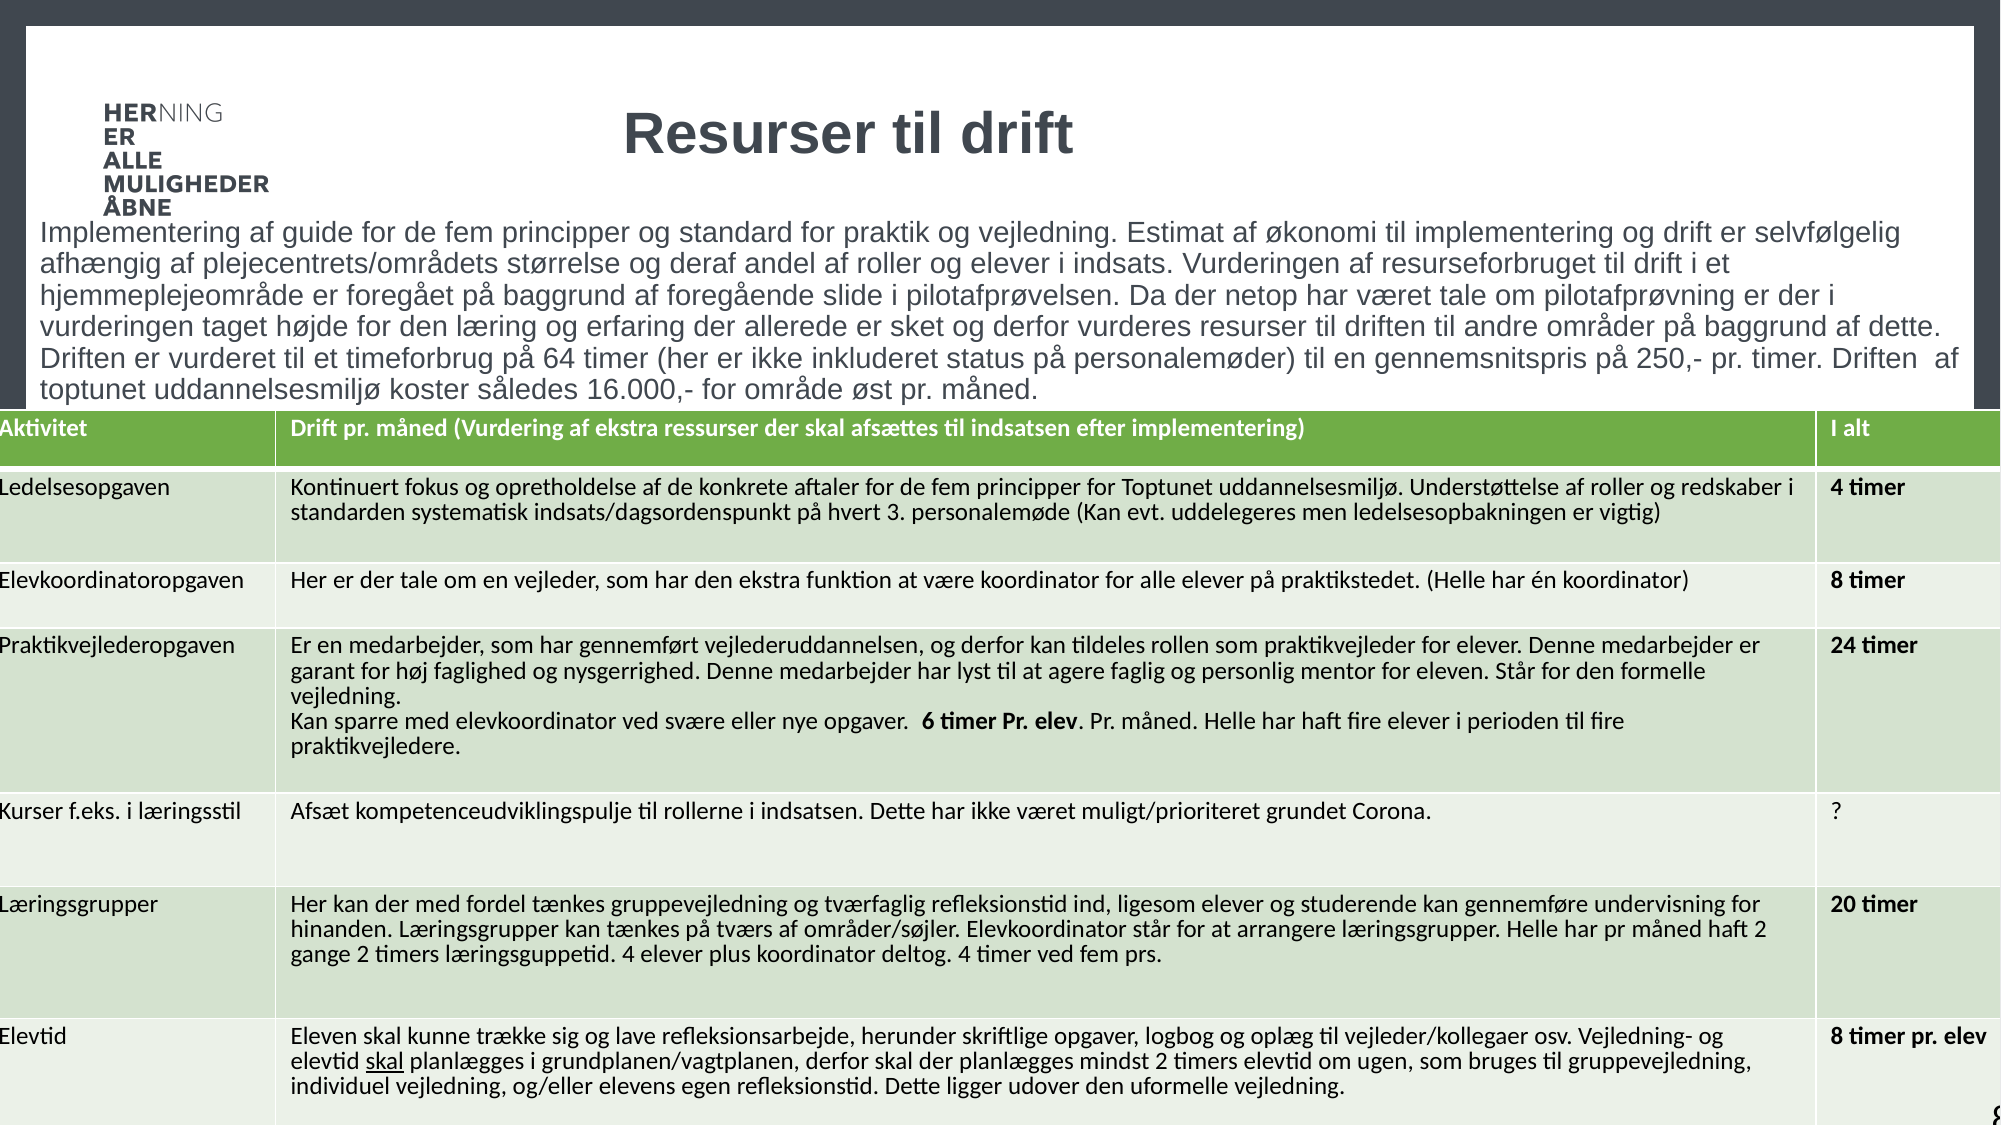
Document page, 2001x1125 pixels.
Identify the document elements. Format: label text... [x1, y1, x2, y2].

table_cell Kontinuert fokus og opretholdelse af de konkrete aftaler for de fem principper for Toptunet uddannelsesmiljø. Understøttelse af roller og redskaber i standarden systematisk indsats/dagsordenspunkt på hvert 3. personalemøde (Kan evt. uddelegeres men ledelsesopbakningen er vigtig) [276, 472, 1815, 562]
table_cell 8 timer pr. elev [1817, 1019, 2000, 1125]
table_header I alt [1817, 411, 2000, 466]
table_cell 4 timer [1817, 472, 2000, 562]
table_cell Her kan der med fordel tænkes gruppevejledning og tværfaglig refleksionstid ind, ligesom elever og studerende kan gennemføre undervisning for hinanden. Læringsgrupper kan tænkes på tværs af områder/søjler. Elevkoordinator står for at arrangere læringsgrupper. Helle har pr måned haft 2 gange 2 timers læringsguppetid. 4 elever plus koordinator deltog. 4 timer ved fem prs. [276, 887, 1815, 1018]
table_cell Kurser f.eks. i læringsstil [0, 794, 275, 886]
table_cell 24 timer [1817, 629, 2000, 792]
table_cell Læringsgrupper [0, 887, 275, 1018]
table_cell Elevkoordinatoropgaven [0, 564, 275, 627]
table_header Drift pr. måned (Vurdering af ekstra ressurser der skal afsættes til indsatsen efter implementering) [276, 411, 1815, 466]
table_cell Her er der tale om en vejleder, som har den ekstra funktion at være koordinator for alle elever på praktikstedet. (Helle har én koordinator) [276, 564, 1815, 627]
table_cell ? [1817, 794, 2000, 886]
table_cell Eleven skal kunne trække sig og lave refleksionsarbejde, herunder skriftlige opgaver, logbog og oplæg til vejleder/kollegaer osv. Vejledning- og elevtid skal planlægges i grundplanen/vagtplanen, derfor skal der planlægges mindst 2 timers elevtid om ugen, som bruges til gruppevejledning, individuel vejledning, og/eller elevens egen refleksionstid. Dette ligger udover den uformelle vejledning. [276, 1019, 1815, 1125]
table_header Aktivitet [0, 411, 275, 466]
title Resurser til drift [623, 166, 2000, 237]
table_cell Ledelsesopgaven [0, 472, 275, 562]
text_box 8 [1976, 1087, 2000, 1125]
table_cell Er en medarbejder, som har gennemført vejlederuddannelsen, og derfor kan tildeles rollen som praktikvejleder for elever. Denne medarbejder er garant for høj faglighed og nysgerrighed. Denne medarbejder har lyst til at agere faglig og personlig mentor for eleven. Står for den formelle vejledning. Kan sparre med elevkoordinator ved svære eller nye opgaver. 6 timer Pr. elev. Pr. måned. Helle har haft fire elever i perioden til fire praktikvejledere. [276, 629, 1815, 792]
table_cell 8 timer [1817, 564, 2000, 627]
table_cell Praktikvejlederopgaven [0, 629, 275, 792]
picture [103, 103, 269, 216]
table_cell 20 timer [1817, 887, 2000, 1018]
table_cell Afsæt kompetenceudviklingspulje til rollerne i indsatsen. Dette har ikke været muligt/prioriteret grundet Corona. [276, 794, 1815, 886]
list Implementering af guide for de fem principper og standard for praktik og vejledning. Estimat af økonomi til implementering og drift er selvfølgelig afhængig af plejecentrets/områdets størrelse og deraf andel af roller og elever i indsats. Vurderingen af resurseforbruget til drift i et hjemmeplejeområde er foregået på baggrund af foregående slide i pilotafprøvelsen. Da der netop har været tale om pilotafprøvning er der i vurderingen taget højde for den læring og erfaring der allerede er sket og derfor vurderes resurser til driften til andre områder på baggrund af dette. Driften er vurderet til et timeforbrug på 64 timer (her er ikke inkluderet status på personalemøder) til en gennemsnitspris på 250,- pr. timer. Driften af toptunet uddannelsesmiljø koster således 16.000,- for område øst pr. måned. [39, 217, 1974, 409]
table_cell Elevtid [0, 1019, 275, 1125]
